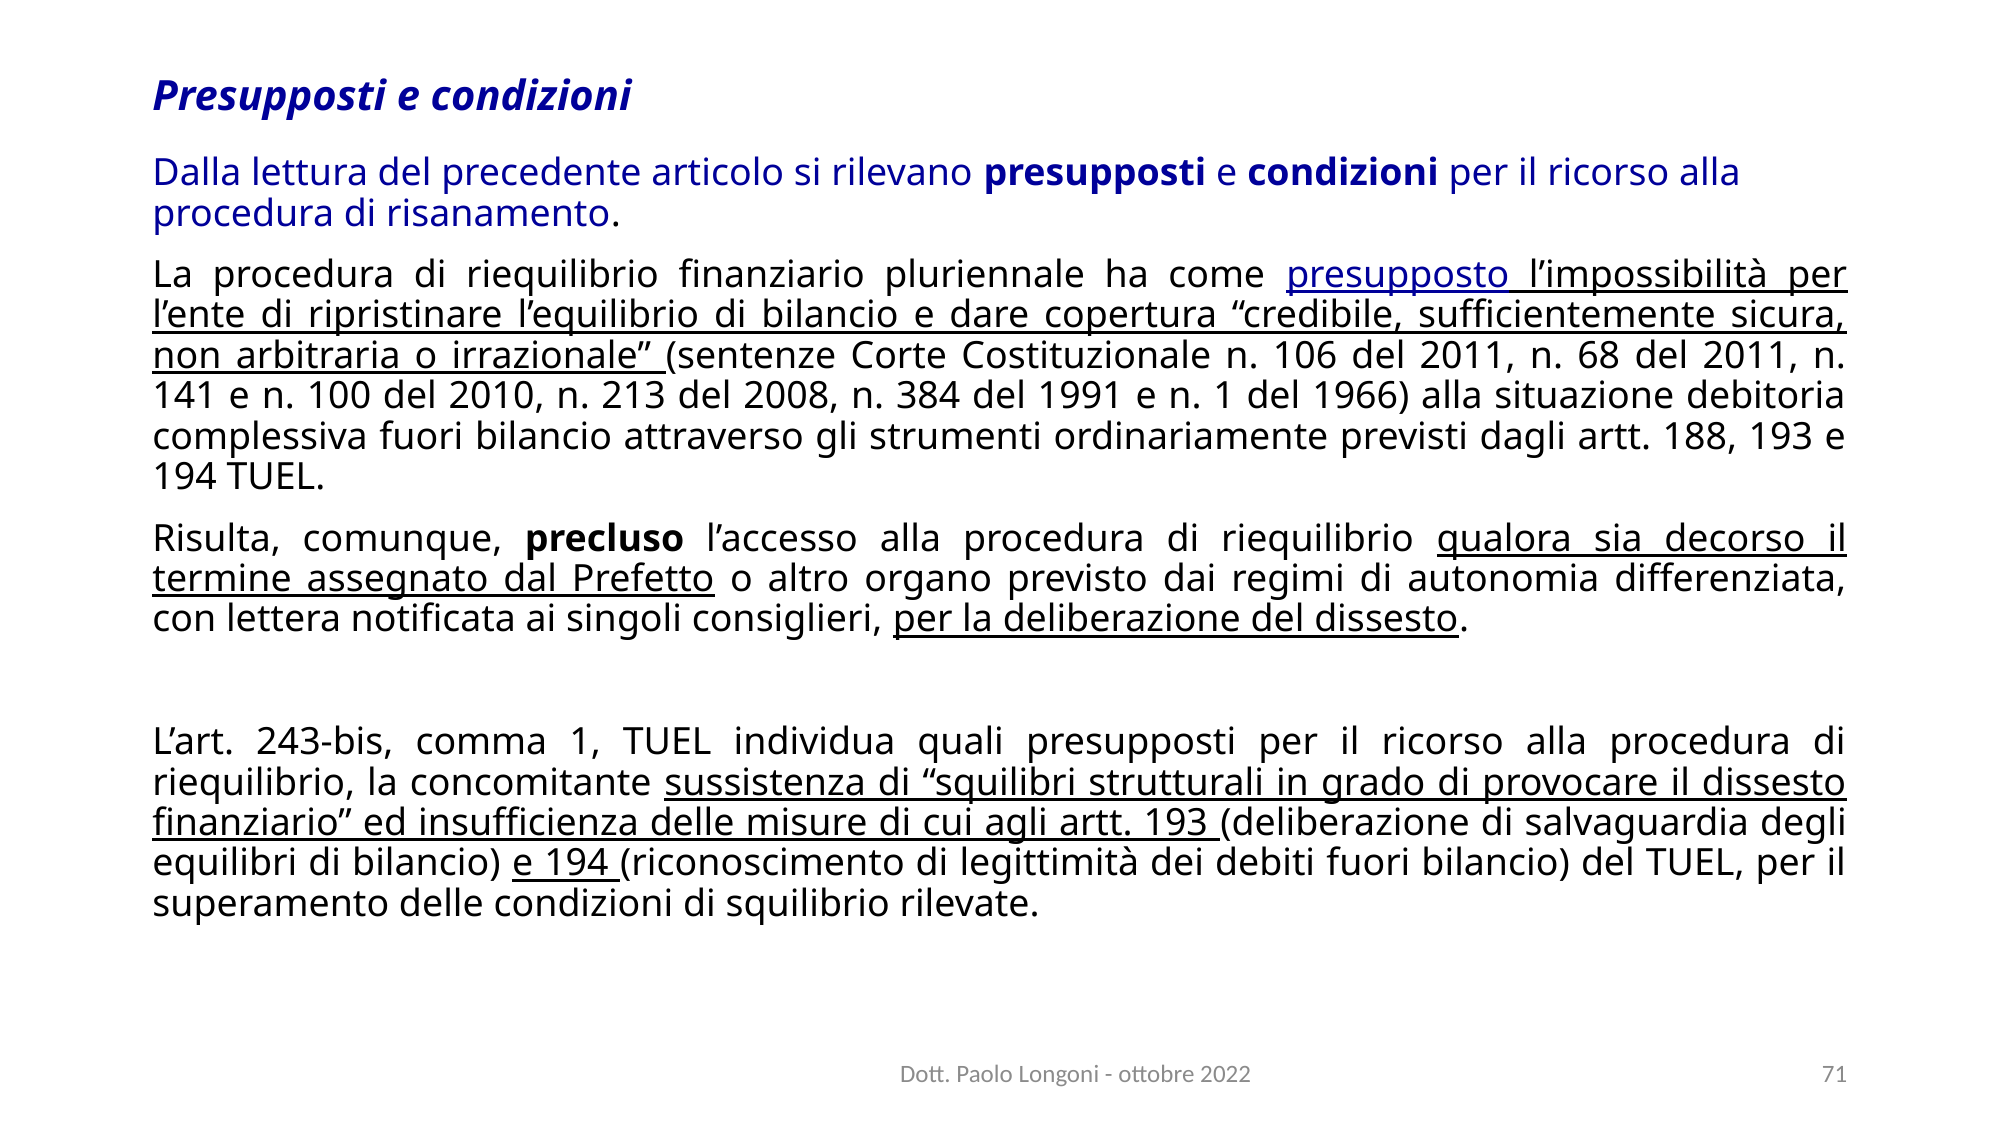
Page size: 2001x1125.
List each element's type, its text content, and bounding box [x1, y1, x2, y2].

list Dalla lettura del precedente articolo si rilevano presupposti e condizioni per il ricorso alla procedura di risanamento. La procedura di riequilibrio finanziario pluriennale ha come presupposto l’impossibilità per l’ente di ripristinare l’equilibrio di bilancio e dare copertura “credibile, sufficientemente sicura, non arbitraria o irrazionale” (sentenze Corte Costituzionale n. 106 del 2011, n. 68 del 2011, n. 141 e n. 100 del 2010, n. 213 del 2008, n. 384 del 1991 e n. 1 del 1966) alla situazione debitoria complessiva fuori bilancio attraverso gli strumenti ordinariamente previsti dagli artt. 188, 193 e 194 TUEL. Risulta, comunque, precluso l’accesso alla procedura di riequilibrio qualora sia decorso il termine assegnato dal Prefetto o altro organo previsto dai regimi di autonomia differenziata, con lettera notificata ai singoli consiglieri, per la deliberazione del dissesto. L’art. 243-bis, comma 1, TUEL individua quali presupposti per il ricorso alla procedura di riequilibrio, la concomitante sussistenza di “squilibri strutturali in grado di provocare il dissesto finanziario” ed insufficienza delle misure di cui agli artt. 193 (deliberazione di salvaguardia degli equilibri di bilancio) e 194 (riconoscimento di legittimità dei debiti fuori bilancio) del TUEL, per il superamento delle condizioni di squilibrio rilevate. [137, 145, 1863, 1014]
footer Dott. Paolo Longoni - ottobre 2022 [456, 1042, 1412, 1103]
title Presupposti e condizioni [137, 59, 1863, 135]
slide_number 71 [1412, 1042, 1863, 1103]
